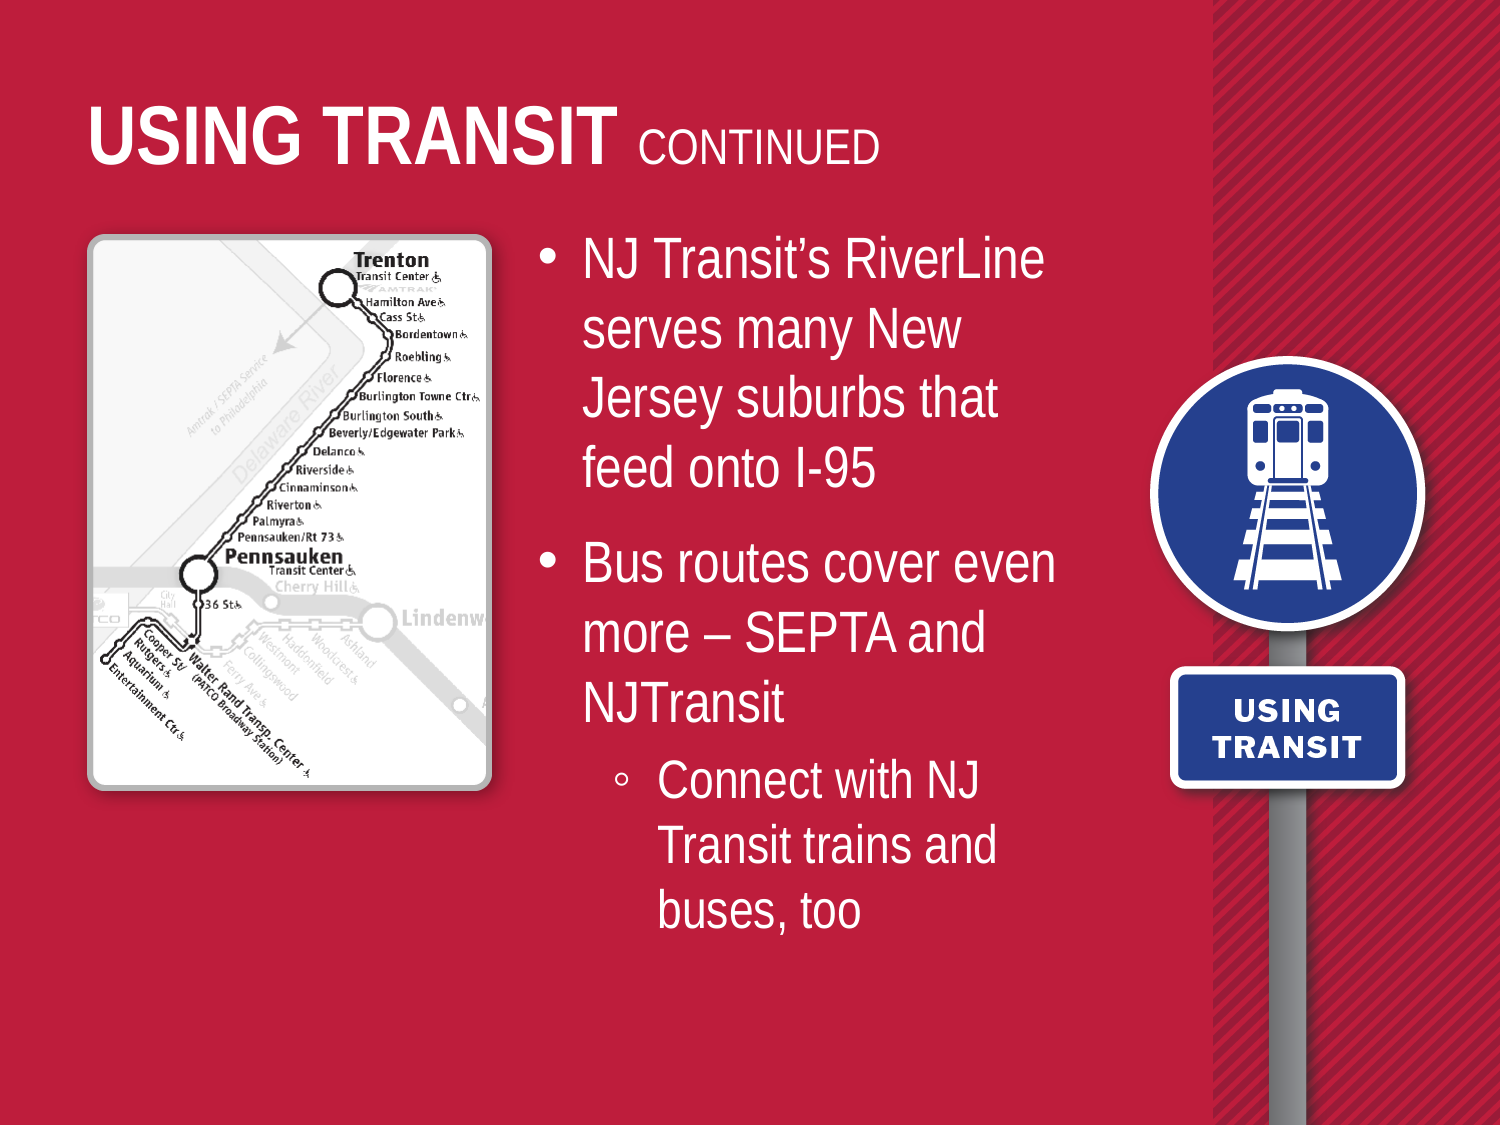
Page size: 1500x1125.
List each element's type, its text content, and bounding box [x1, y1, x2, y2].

list NJ Transit’s RiverLine serves many New Jersey suburbs that feed onto I-95 Bus routes cover even more – SEPTA and NJTransit Connect with NJ Transit trains and buses, too [537, 212, 1075, 1063]
picture [87, 234, 492, 792]
picture [1138, 0, 1500, 1125]
title USING TRANSIT CONTINUED [87, 37, 1050, 225]
